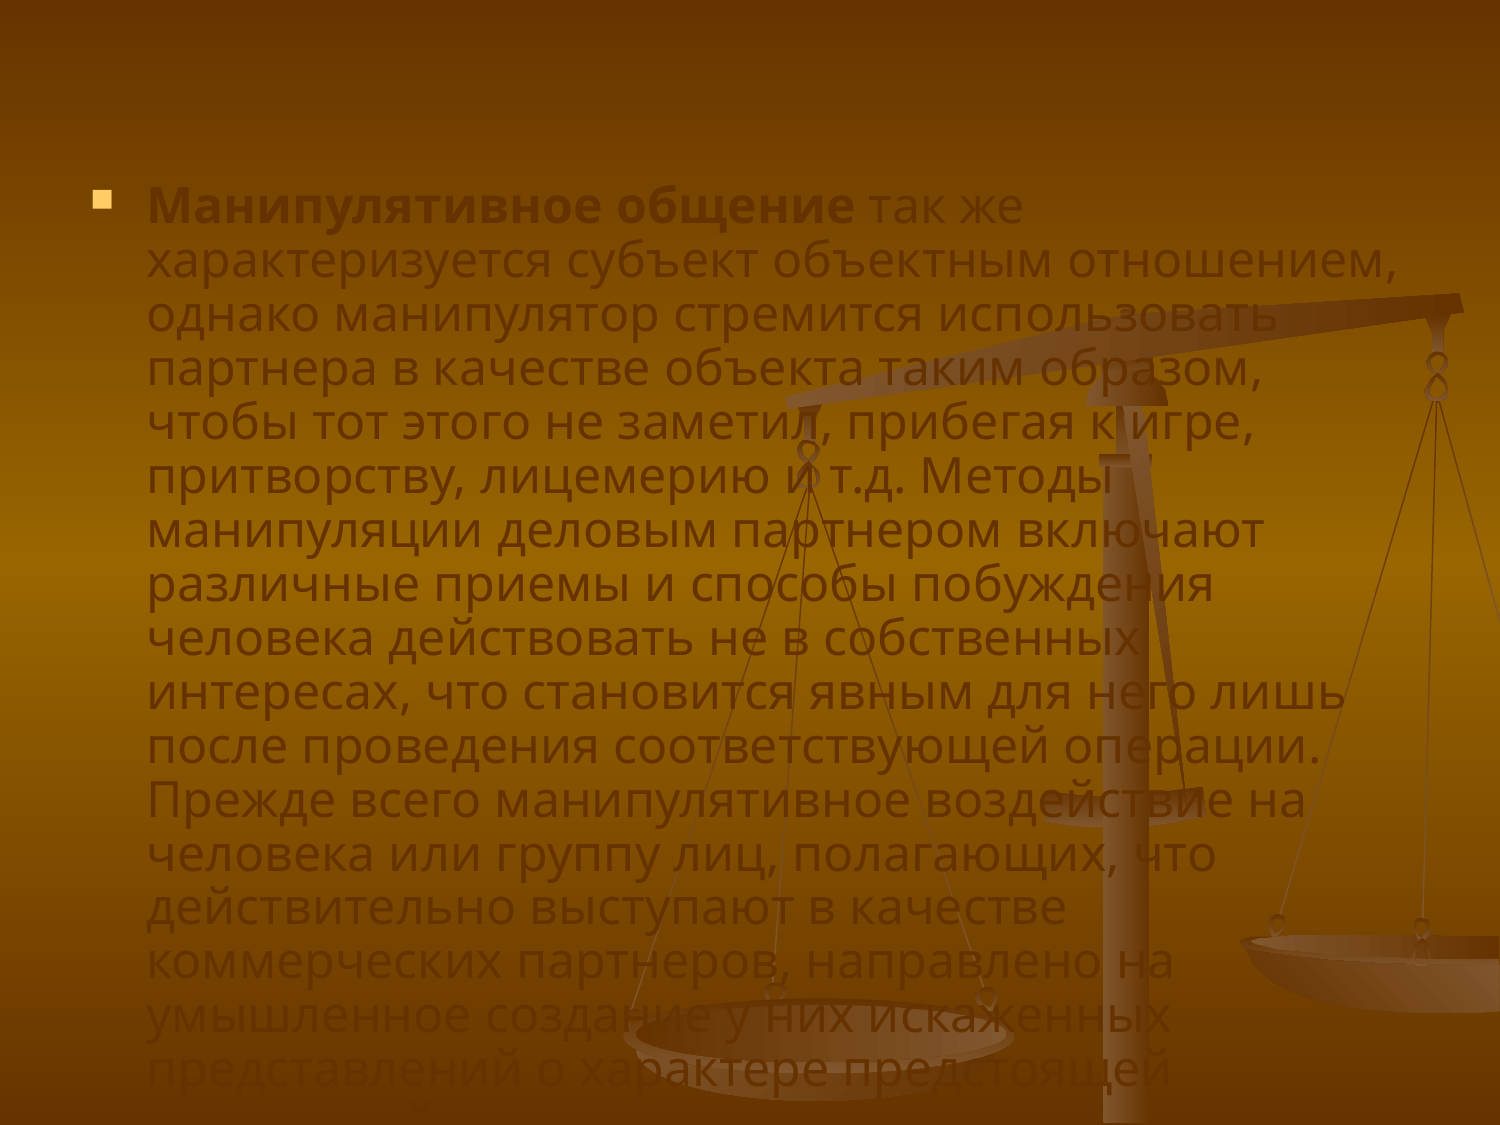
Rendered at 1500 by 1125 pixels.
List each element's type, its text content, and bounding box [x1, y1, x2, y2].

list Манипулятивное общение так же характеризуется субъект объектным отношением, однако манипулятор стремится использовать партнера в качестве объекта таким образом, чтобы тот этого не заметил, прибегая к игре, притворству, лицемерию и т.д. Методы манипуляции деловым партнером включают различные приемы и способы побуждения человека действовать не в собственных интересах, что становится явным для него лишь после проведения соответствующей операции. Прежде всего манипулятивное воздействие на человека или группу лиц, полагающих, что действительно выступают в качестве коммерческих партнеров, направлено на умышленное создание у них искаженных представлений о характере предстоящей совместной деятельности. [74, 172, 1426, 1006]
